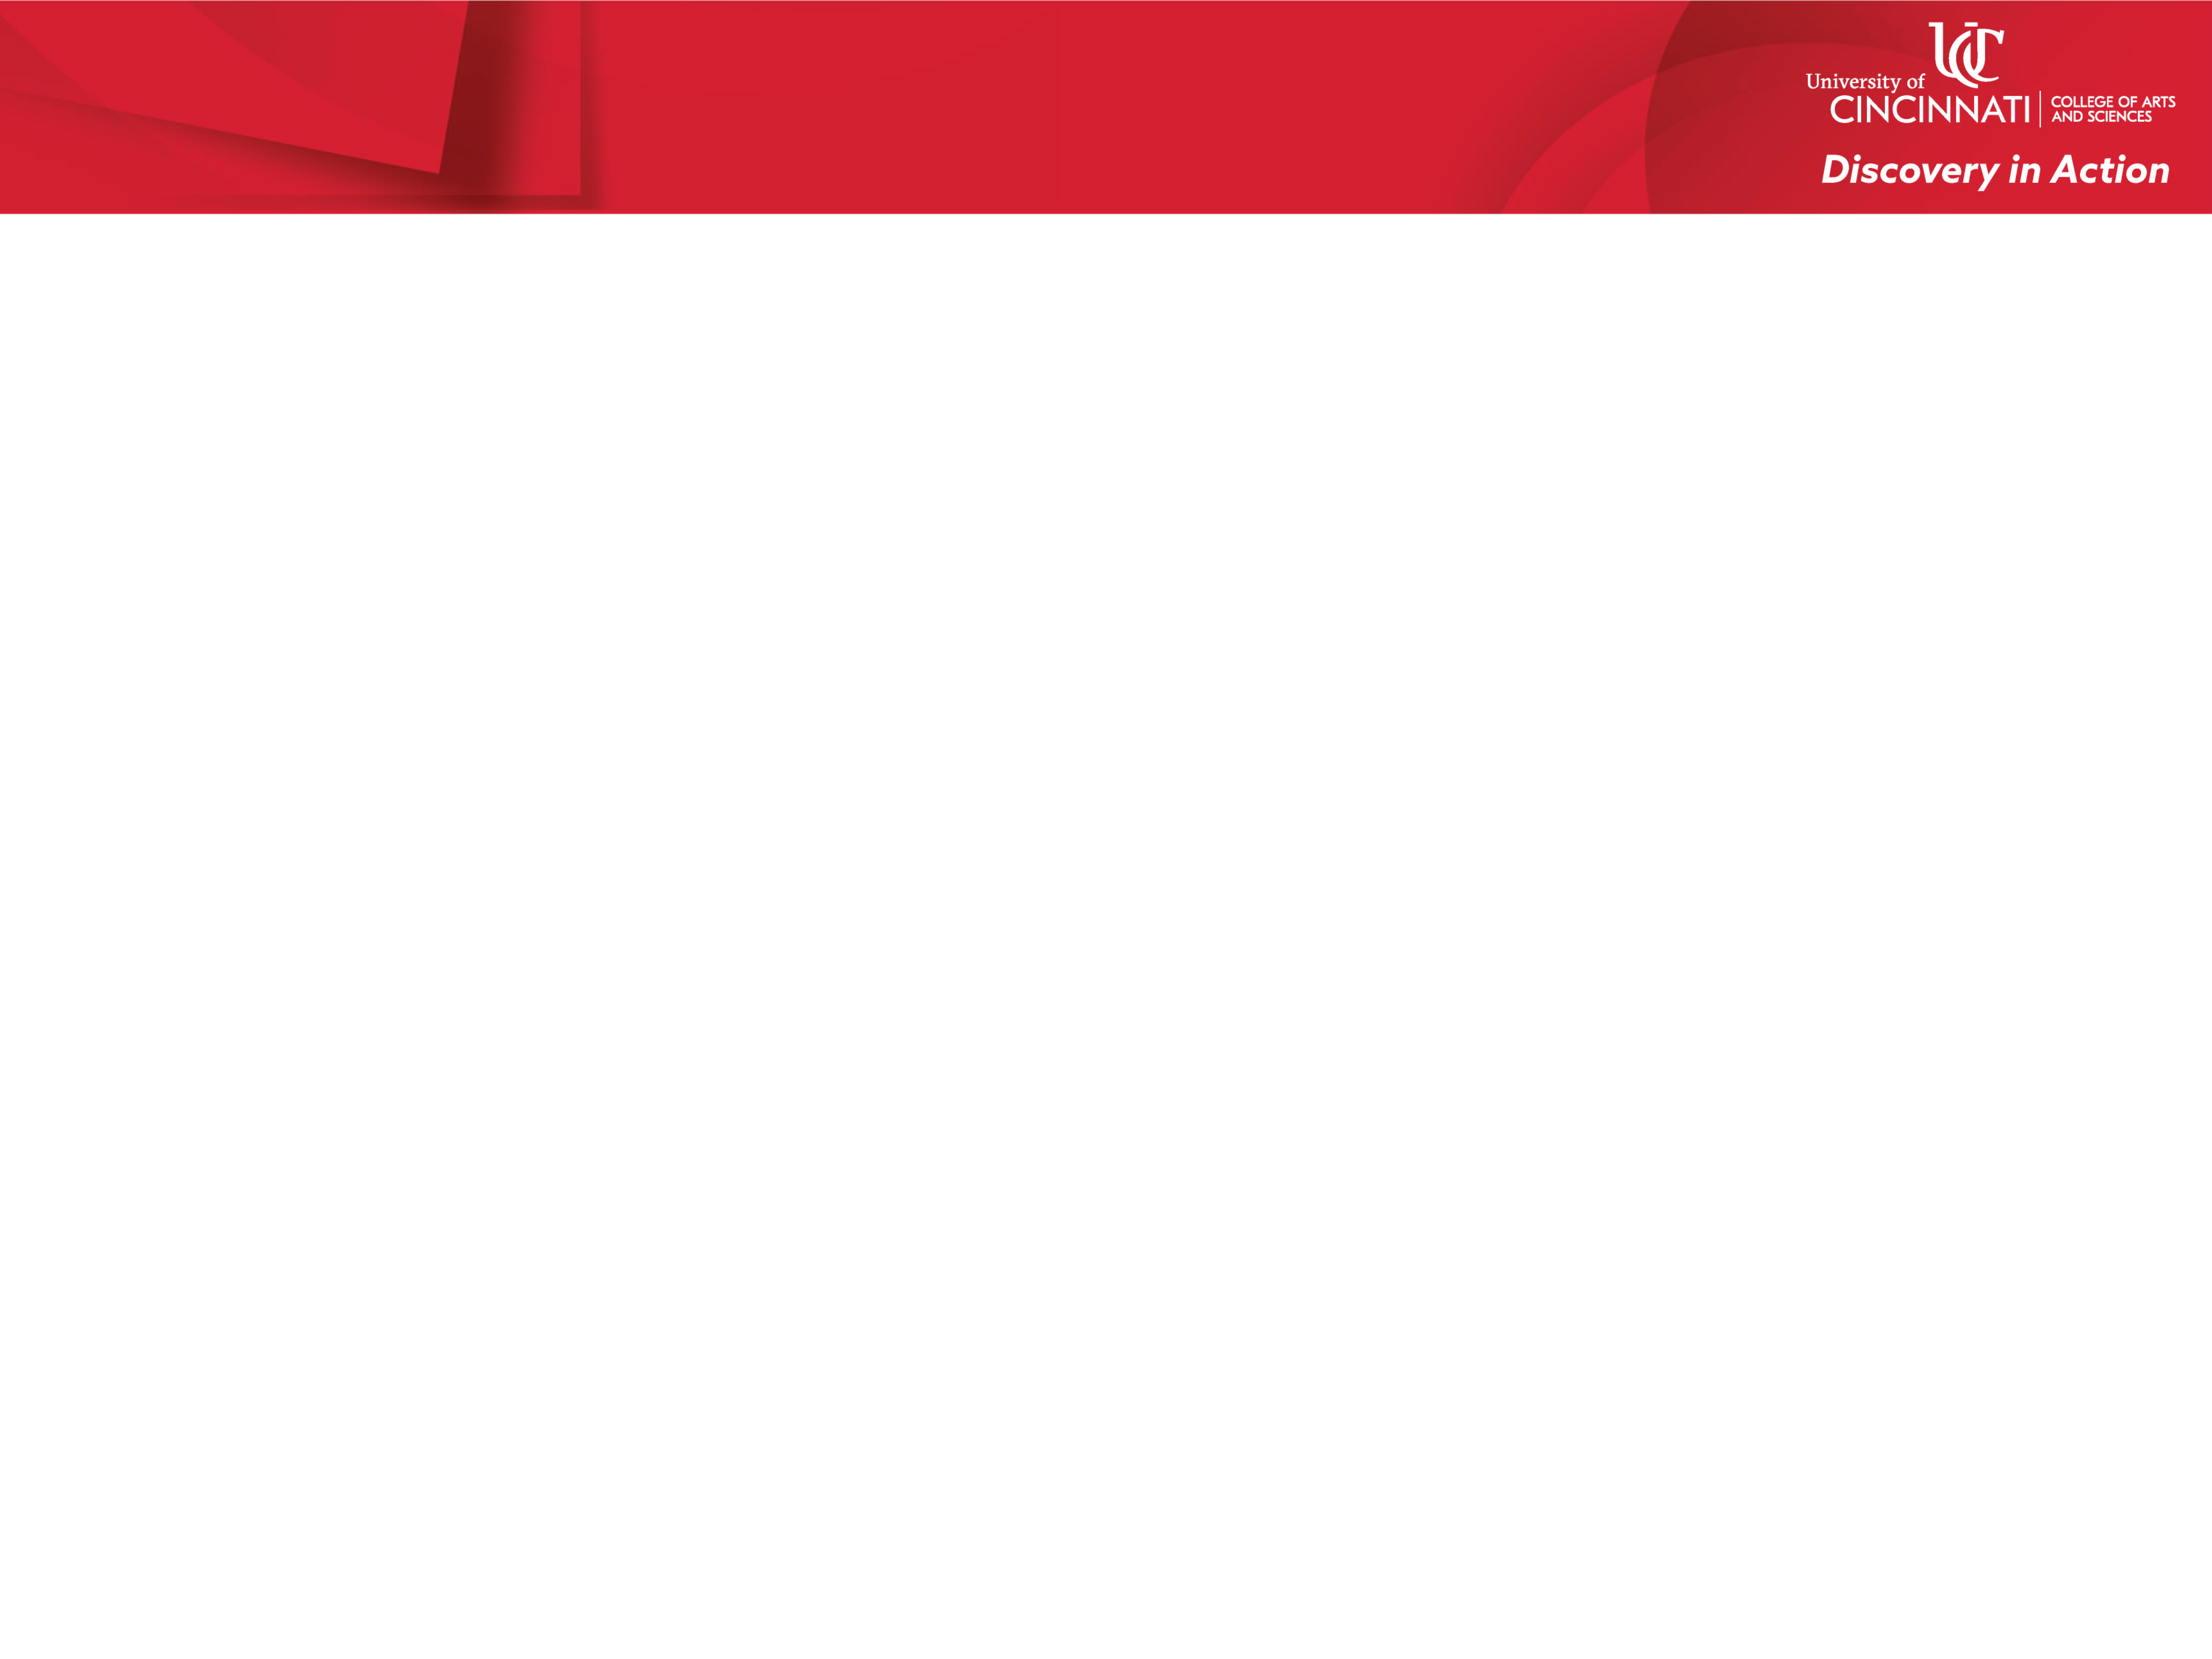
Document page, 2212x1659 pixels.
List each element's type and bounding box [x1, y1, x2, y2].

picture [0, 0, 2212, 215]
